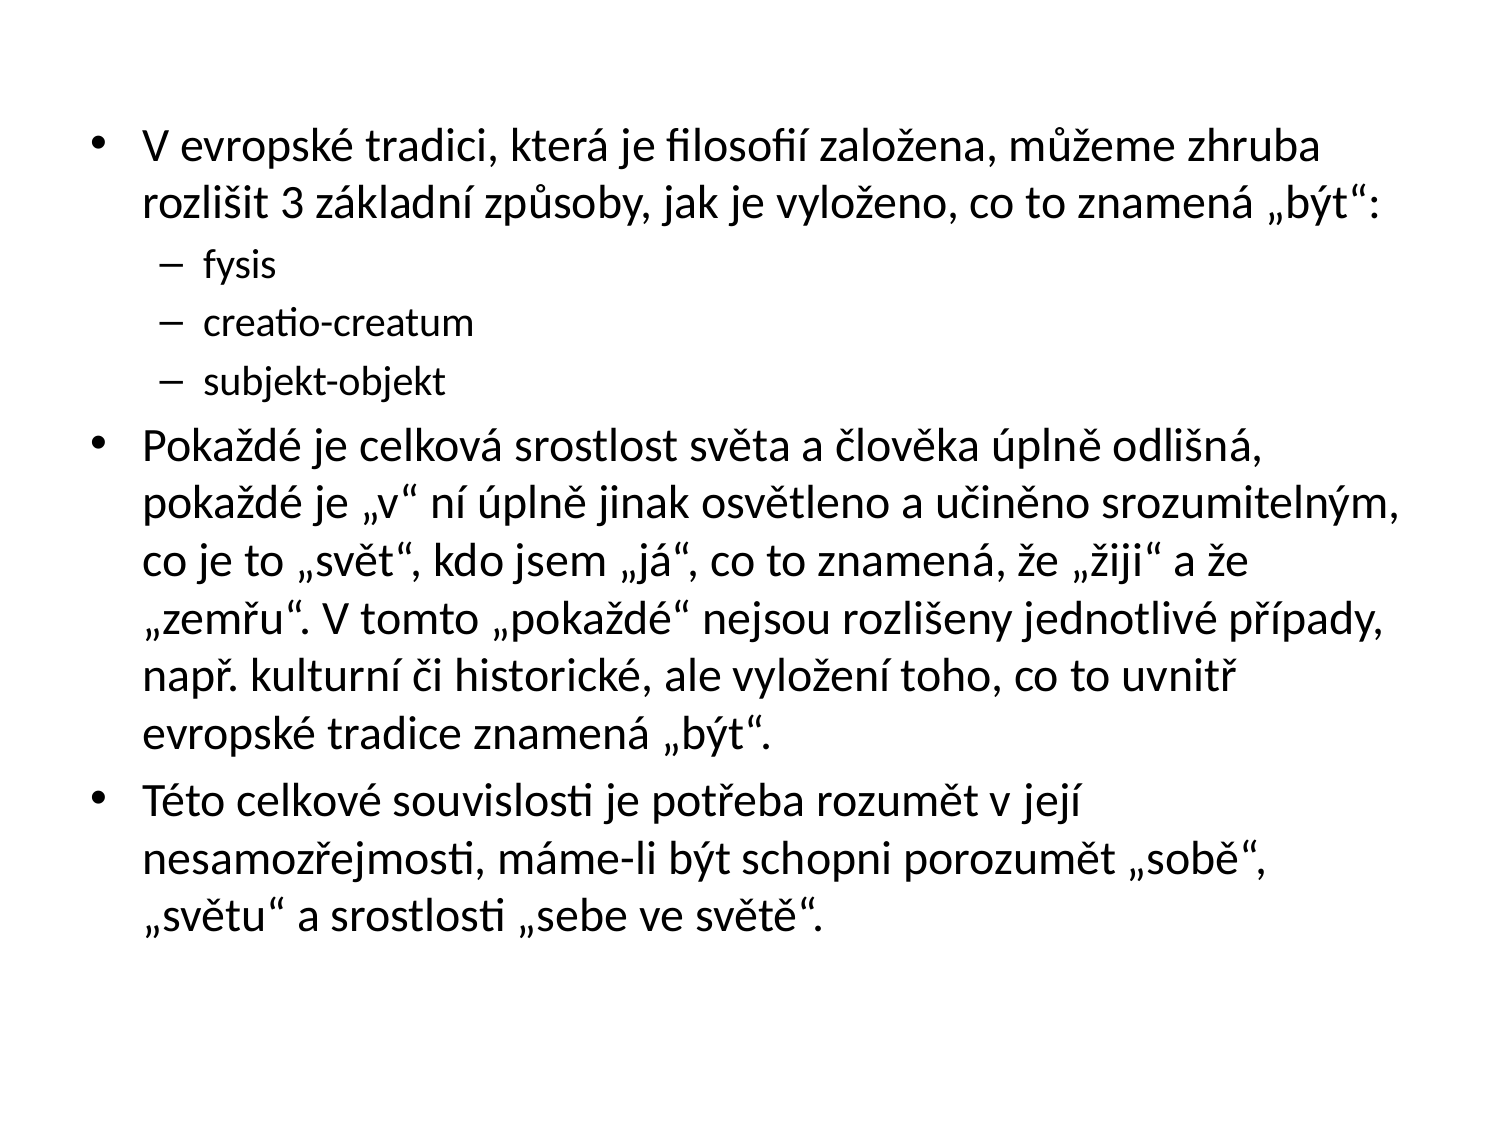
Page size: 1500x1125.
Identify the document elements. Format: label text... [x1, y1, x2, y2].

list V evropské tradici, která je filosofií založena, můžeme zhruba rozlišit 3 základní způsoby, jak je vyloženo, co to znamená „být“: fysis creatio-creatum subjekt-objekt Pokaždé je celková srostlost světa a člověka úplně odlišná, pokaždé je „v“ ní úplně jinak osvětleno a učiněno srozumitelným, co je to „svět“, kdo jsem „já“, co to znamená, že „žiji“ a že „zemřu“. V tomto „pokaždé“ nejsou rozlišeny jednotlivé případy, např. kulturní či historické, ale vyložení toho, co to uvnitř evropské tradice znamená „být“. Této celkové souvislosti je potřeba rozumět v její nesamozřejmosti, máme-li být schopni porozumět „sobě“, „světu“ a srostlosti „sebe ve světě“. [75, 105, 1425, 1005]
